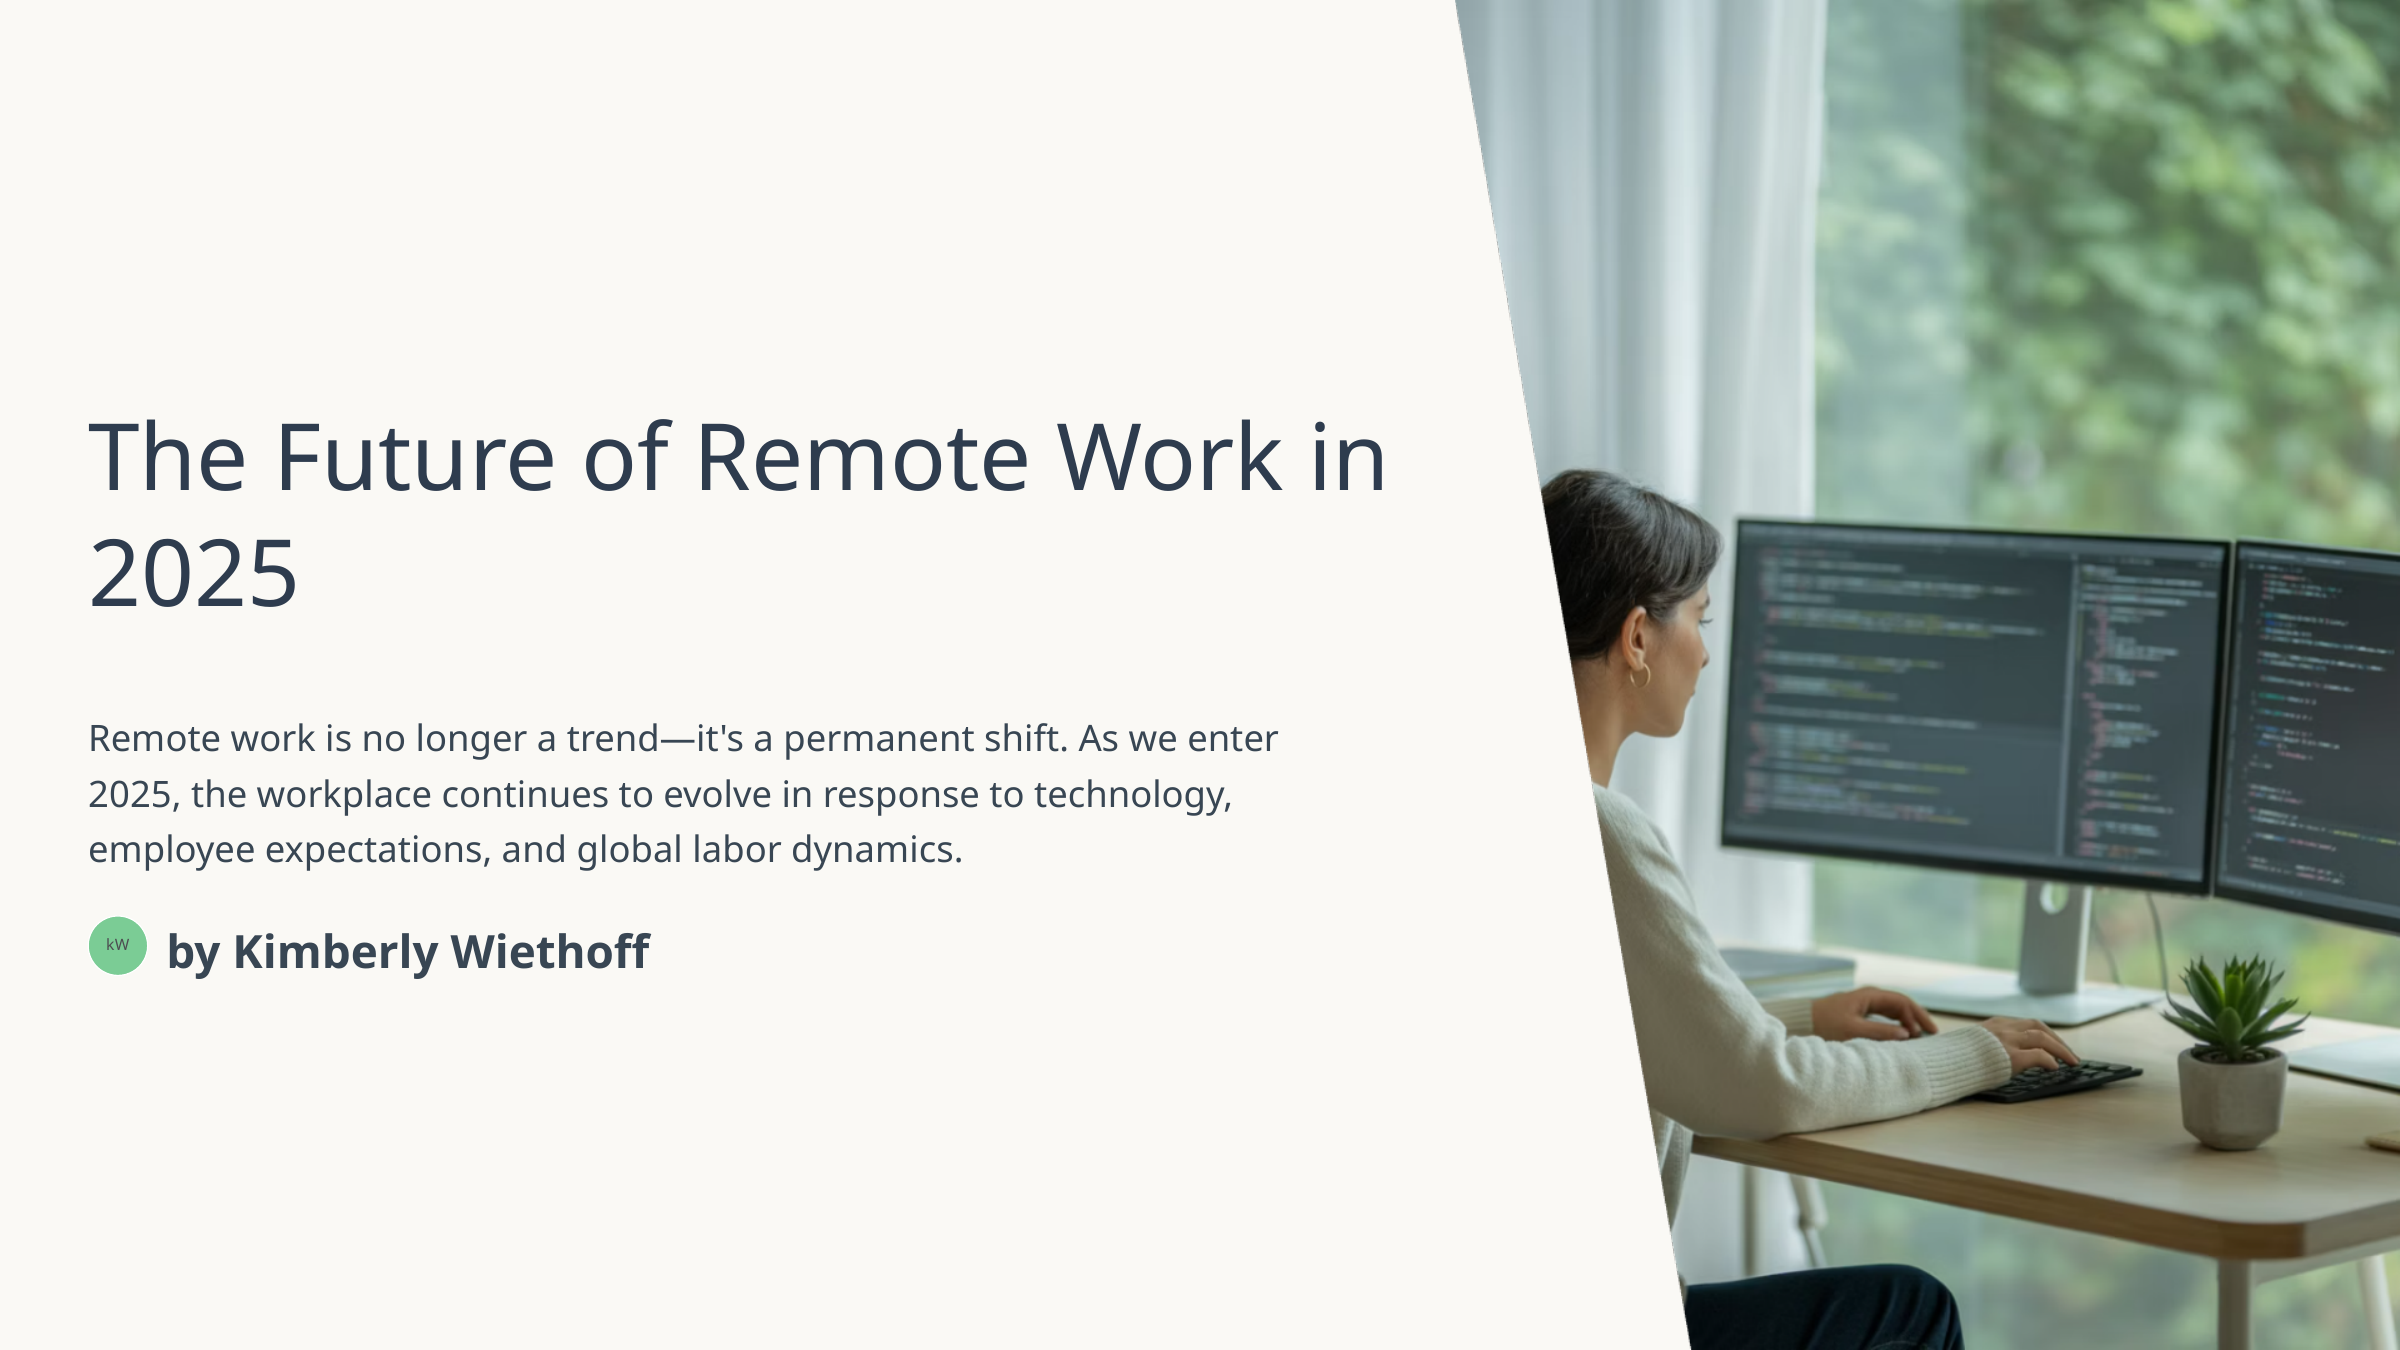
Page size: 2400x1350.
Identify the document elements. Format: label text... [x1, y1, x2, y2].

text_box [88, 915, 148, 976]
text_box Remote work is no longer a trend—it's a permanent shift. As we enter 2025, the workplace continues to evolve in response to technology, employee expectations, and global labor dynamics. [88, 703, 1328, 872]
text_box kW [105, 937, 130, 954]
text_box by Kimberly Wiethoff [166, 913, 600, 979]
text_box The Future of Remote Work in 2025 [88, 393, 1454, 627]
picture [1454, 0, 2400, 1350]
